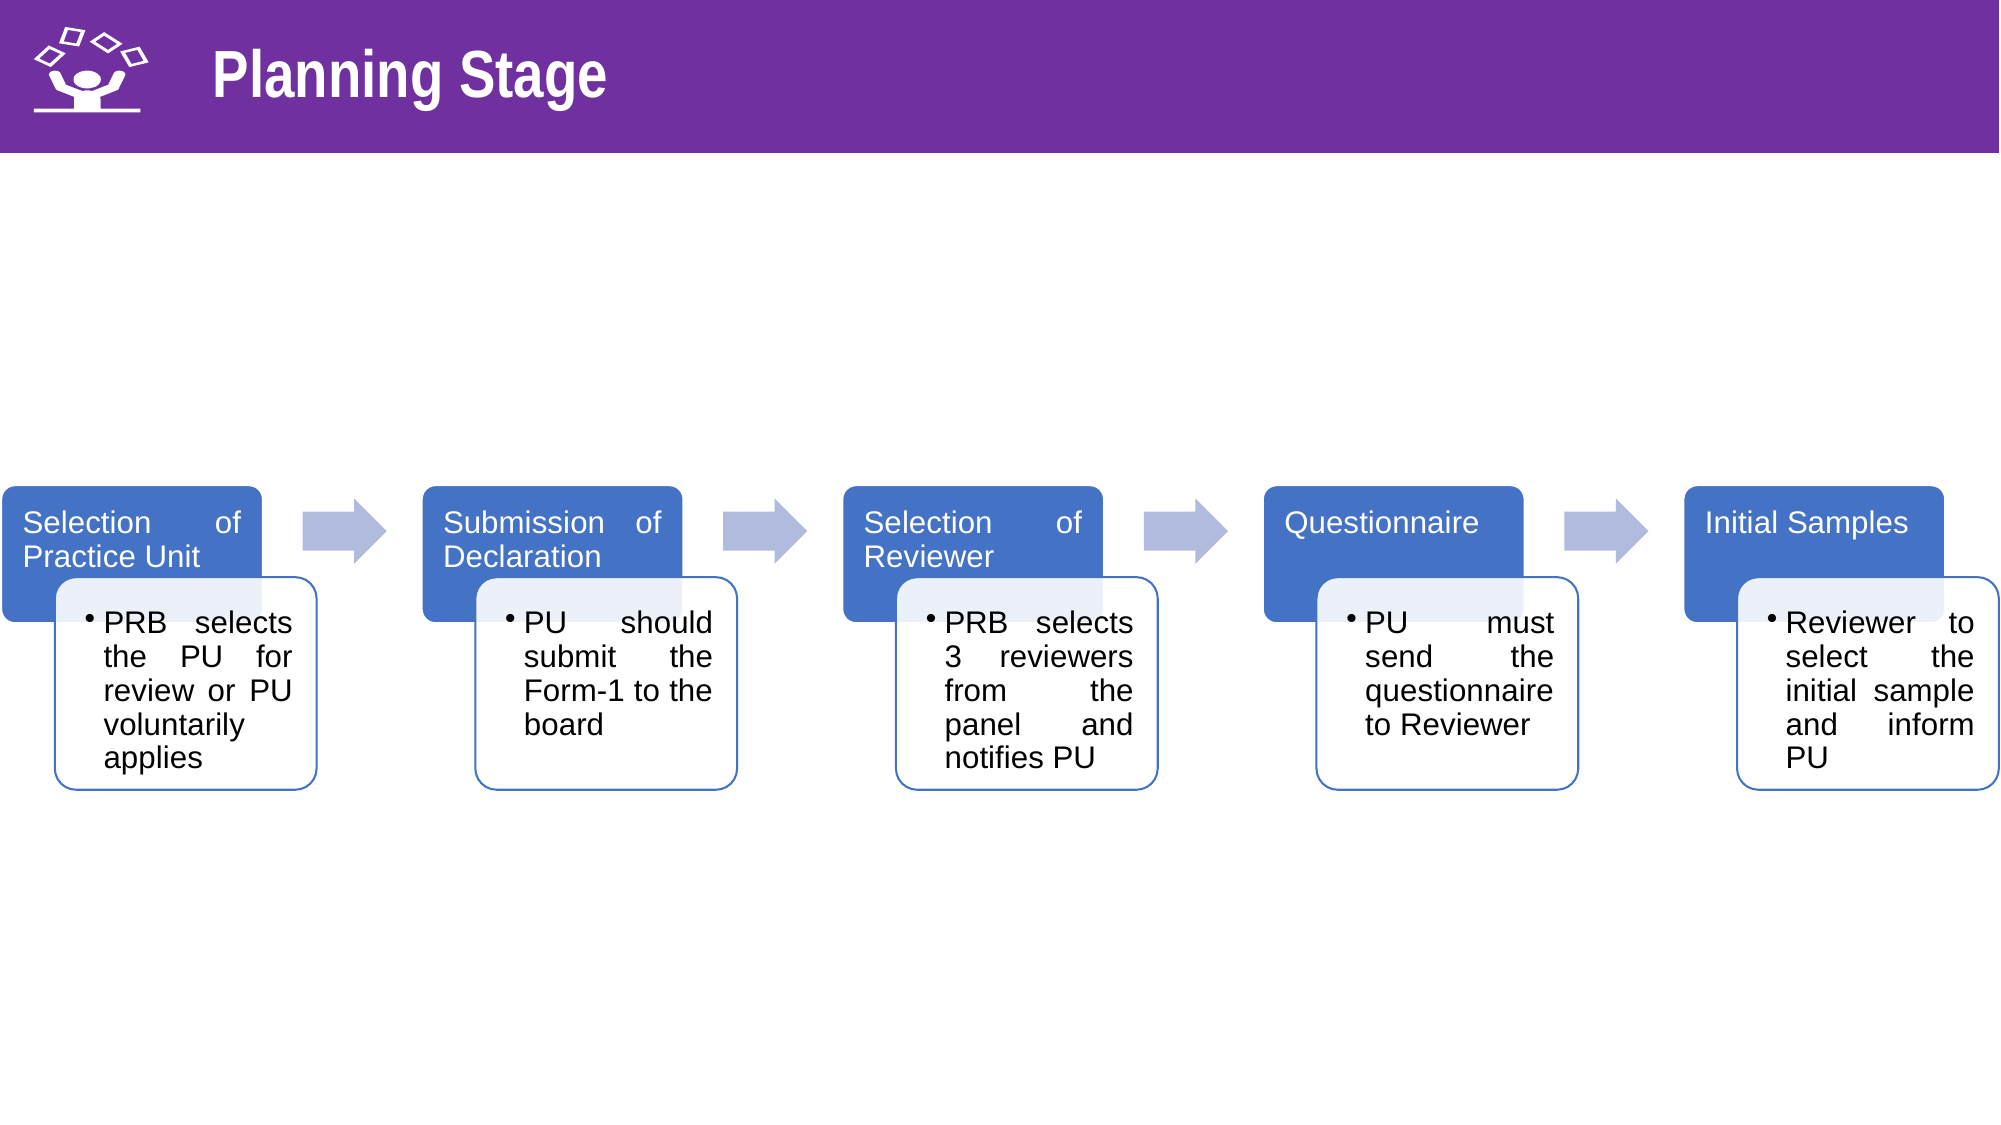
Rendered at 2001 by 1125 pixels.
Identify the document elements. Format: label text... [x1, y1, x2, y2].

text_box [0, 338, 2000, 937]
text_box [120, 46, 149, 68]
text_box [33, 45, 66, 68]
text_box Planning Stage [0, 0, 2000, 154]
text_box [89, 32, 123, 54]
text_box [33, 70, 141, 113]
text_box [58, 26, 86, 47]
